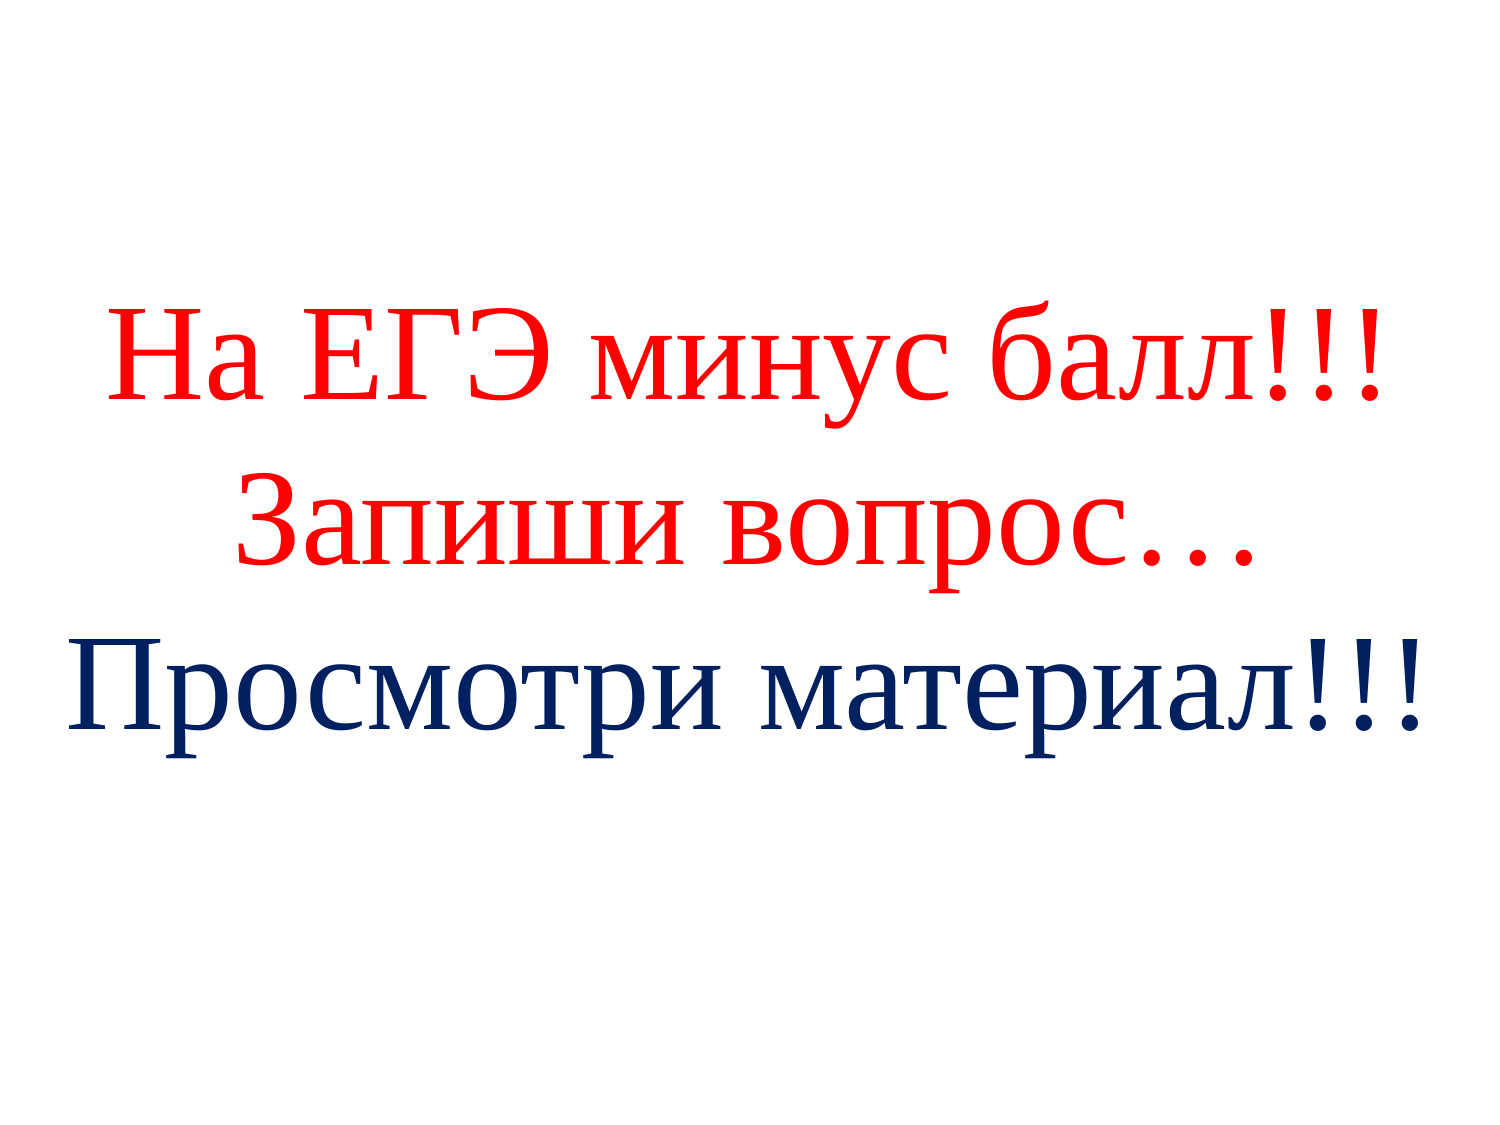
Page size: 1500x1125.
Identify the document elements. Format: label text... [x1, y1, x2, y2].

text_box На ЕГЭ минус балл!!! Запиши вопрос… Просмотри материал!!! [0, 150, 1500, 869]
